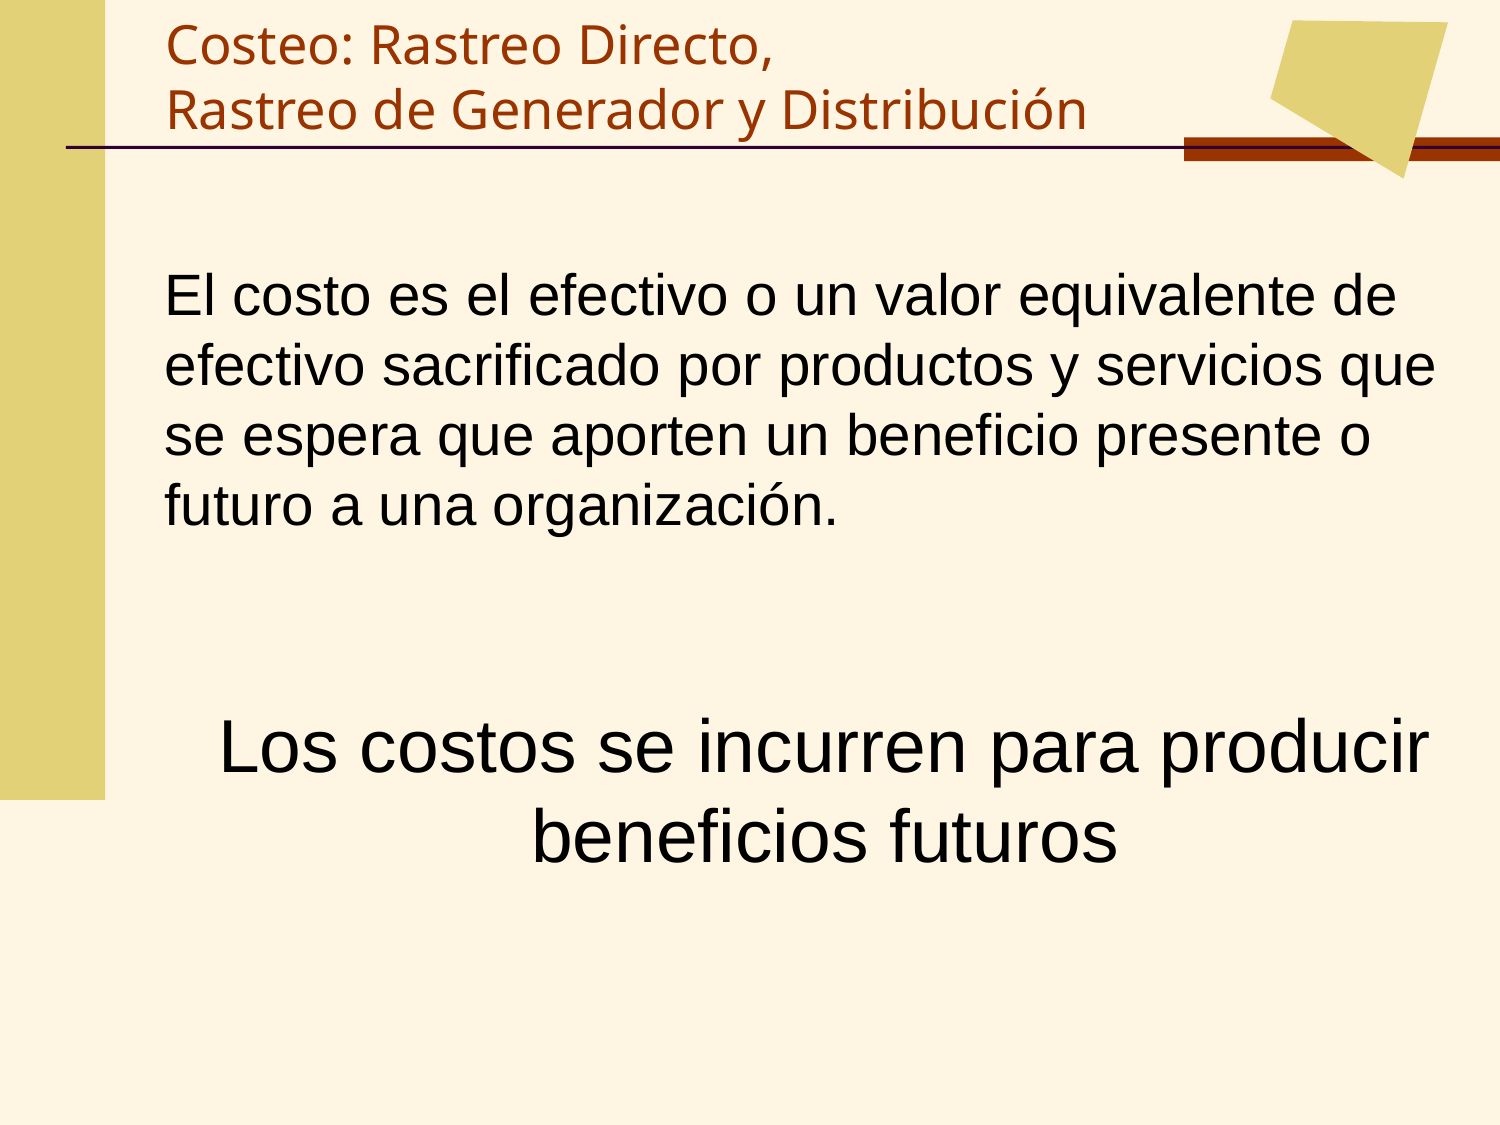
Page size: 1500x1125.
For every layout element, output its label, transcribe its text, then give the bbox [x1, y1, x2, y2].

text_box [1270, 20, 1449, 179]
title Costeo: Rastreo Directo, Rastreo de Generador y Distribución [149, 0, 1213, 151]
list El costo es el efectivo o un valor equivalente de efectivo sacrificado por productos y servicios que se espera que aporten un beneficio presente o futuro a una organización. Los costos se incurren para producir beneficios futuros [149, 249, 1500, 1026]
